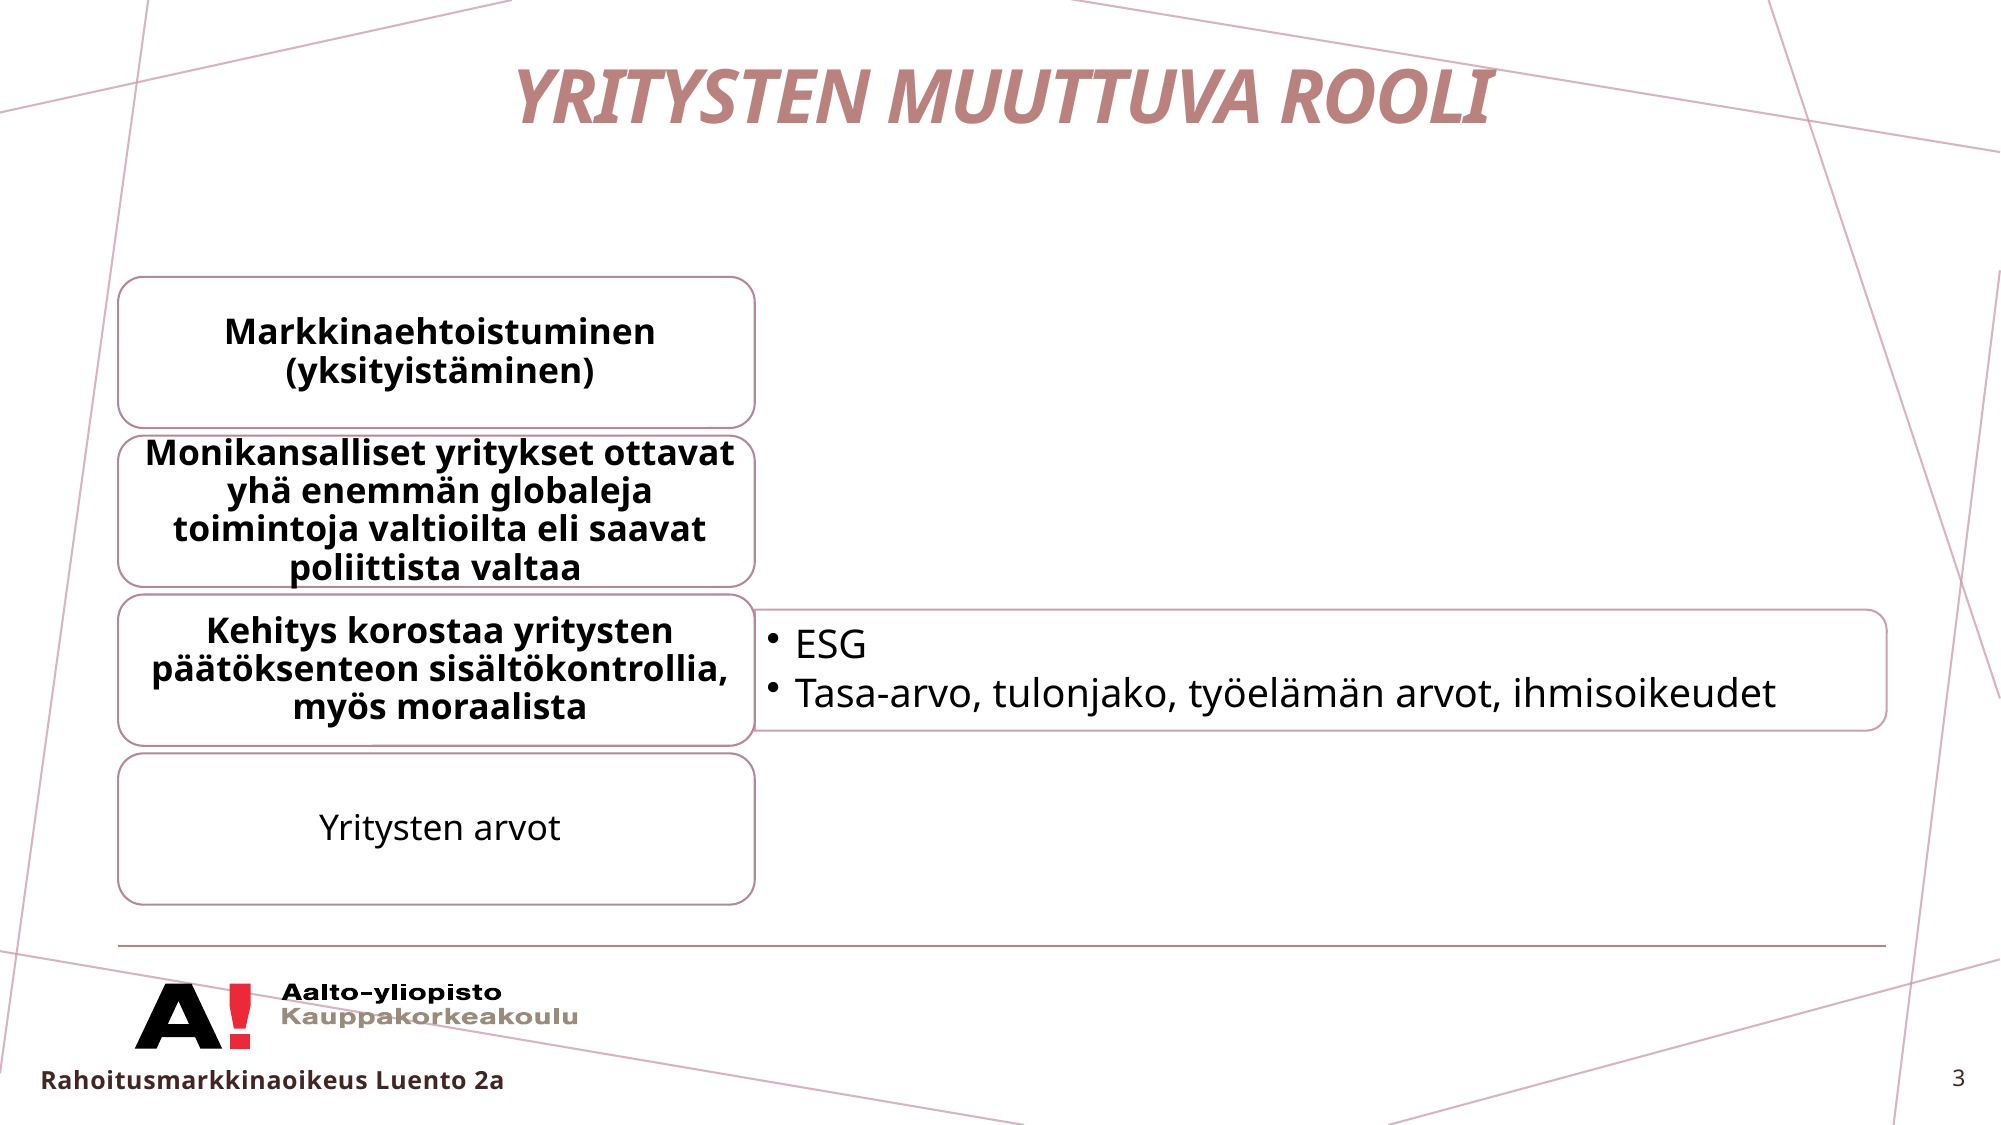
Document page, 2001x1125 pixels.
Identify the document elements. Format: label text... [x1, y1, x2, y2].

slide_number 3 [1903, 1049, 1981, 1110]
footer Rahoitusmarkkinaoikeus Luento 2a [25, 1049, 764, 1110]
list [118, 276, 1887, 905]
title Yritysten muuttuva rooli [118, 62, 1887, 259]
